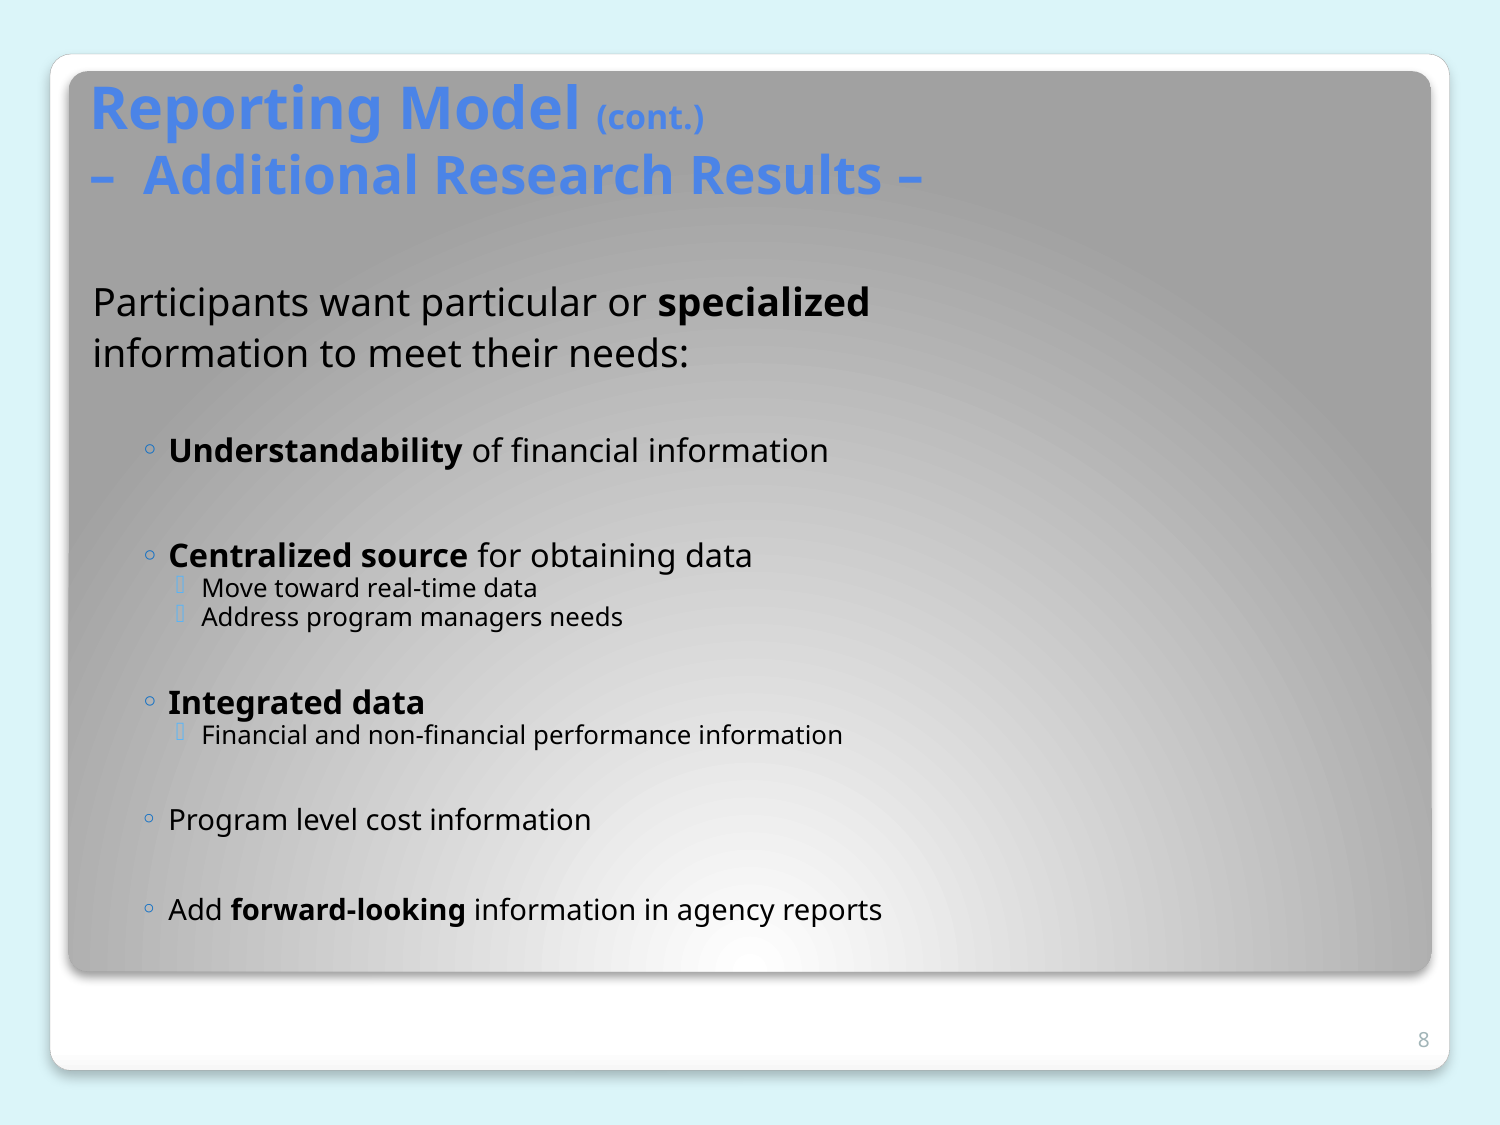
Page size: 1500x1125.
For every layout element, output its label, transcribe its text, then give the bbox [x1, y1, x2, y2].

list Participants want particular or specialized information to meet their needs: Understandability of financial information Centralized source for obtaining data Move toward real-time data Address program managers needs Integrated data Financial and non-financial performance information Program level cost information Add forward-looking information in agency reports [62, 262, 1400, 938]
slide_number 8 [1369, 1002, 1445, 1063]
text_box Reporting Model (cont.) – Additional Research Results – [74, 62, 1425, 213]
